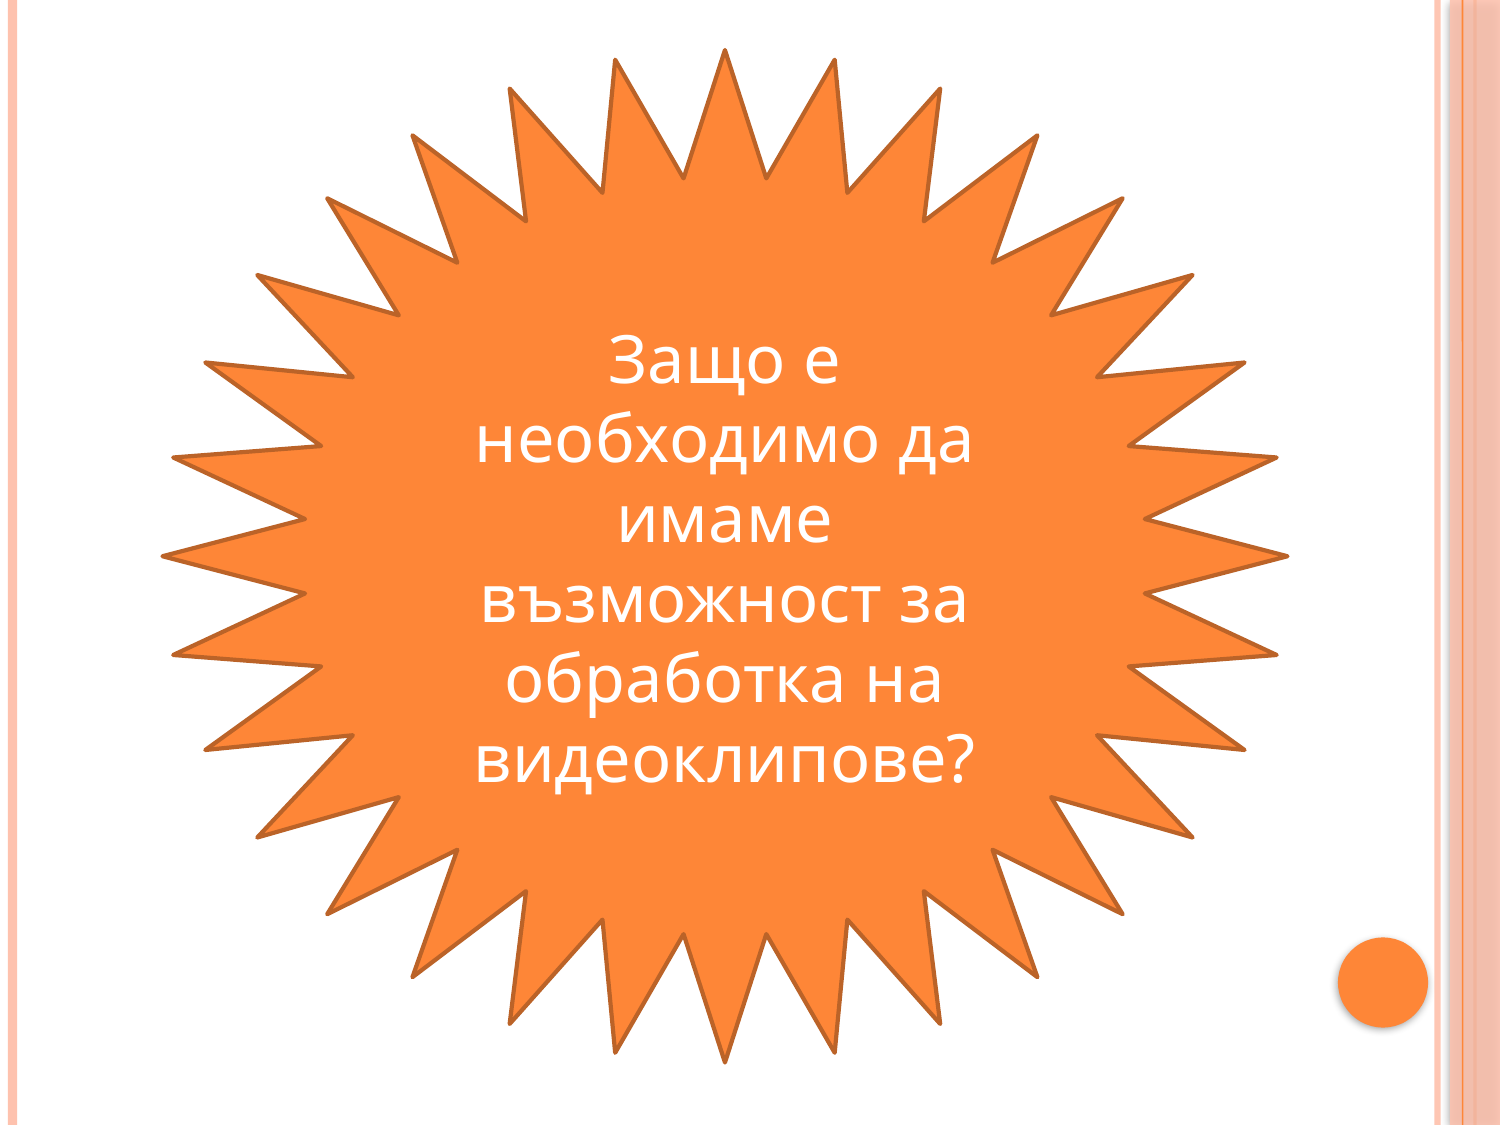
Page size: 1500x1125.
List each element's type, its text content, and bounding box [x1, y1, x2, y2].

text_box Защо е необходимо да имаме възможност за обработка на видеоклипове? [160, 47, 1290, 1065]
